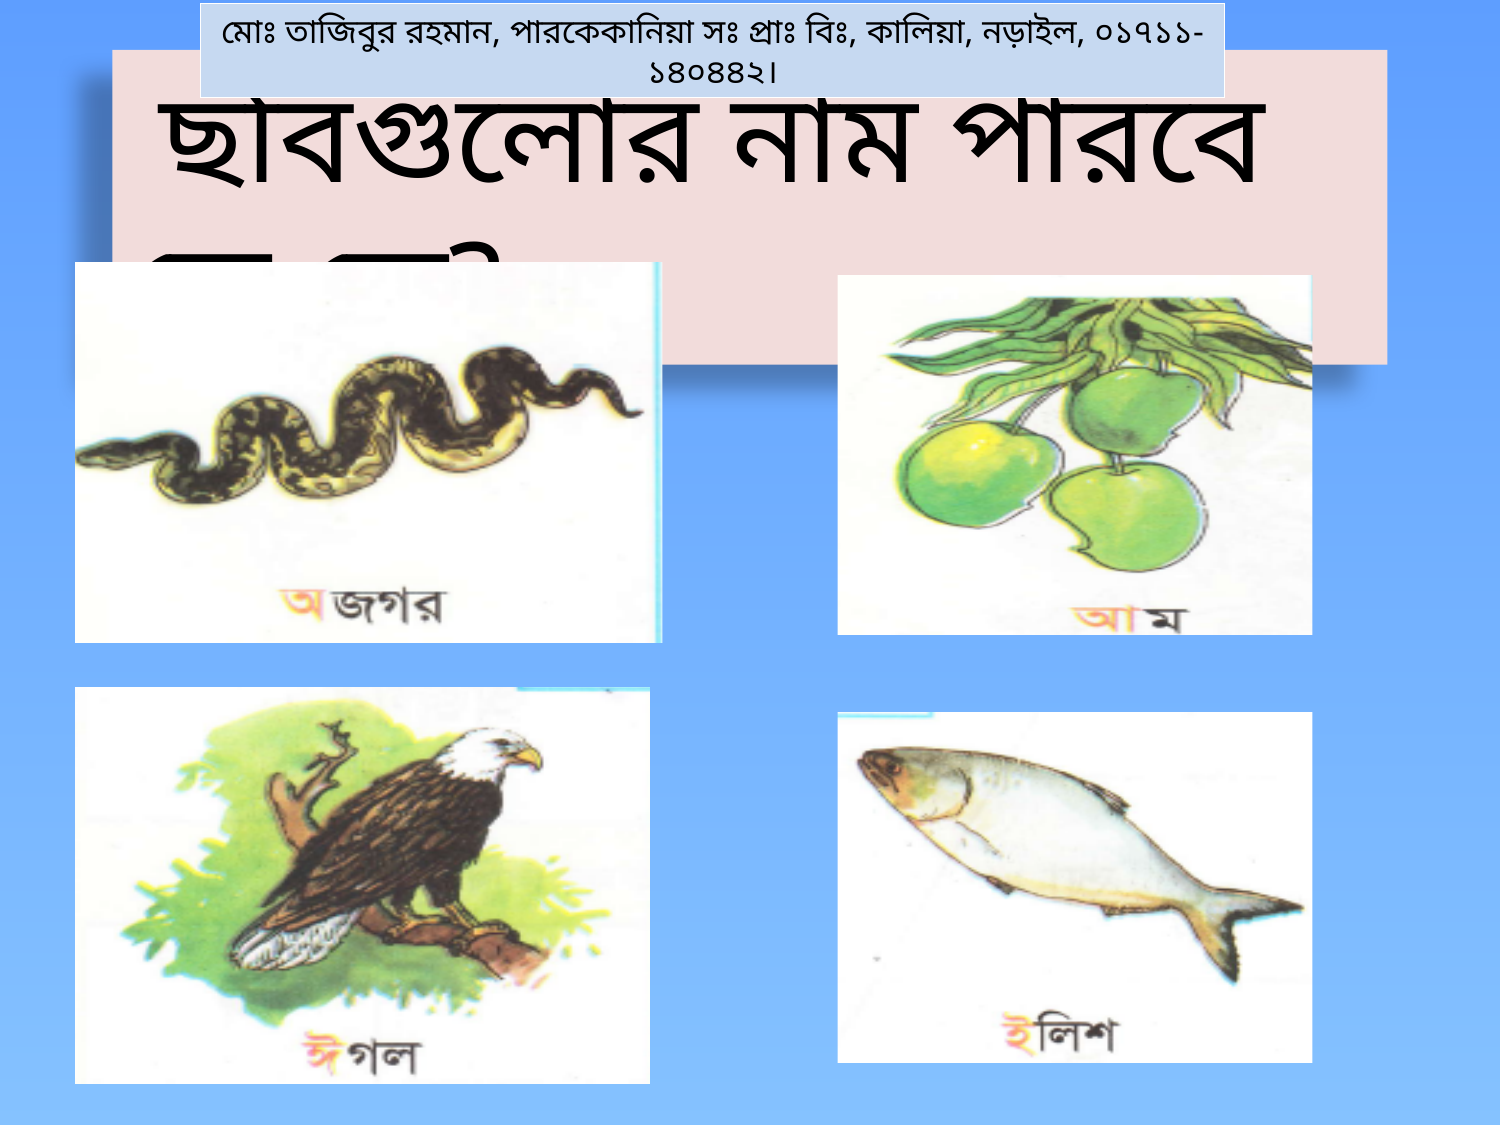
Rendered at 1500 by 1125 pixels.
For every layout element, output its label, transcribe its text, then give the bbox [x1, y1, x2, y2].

text_box মোঃ তাজিবুর রহমান, পারকেকানিয়া সঃ প্রাঃ বিঃ, কালিয়া, নড়াইল, ০১৭১১-১৪০৪৪২। [200, 3, 1225, 98]
picture [74, 262, 663, 643]
picture [74, 687, 651, 1084]
picture [837, 274, 1313, 635]
picture [837, 712, 1313, 1063]
text_box ছবিগুলোর নাম পারবে কে কে? [112, 49, 1388, 365]
